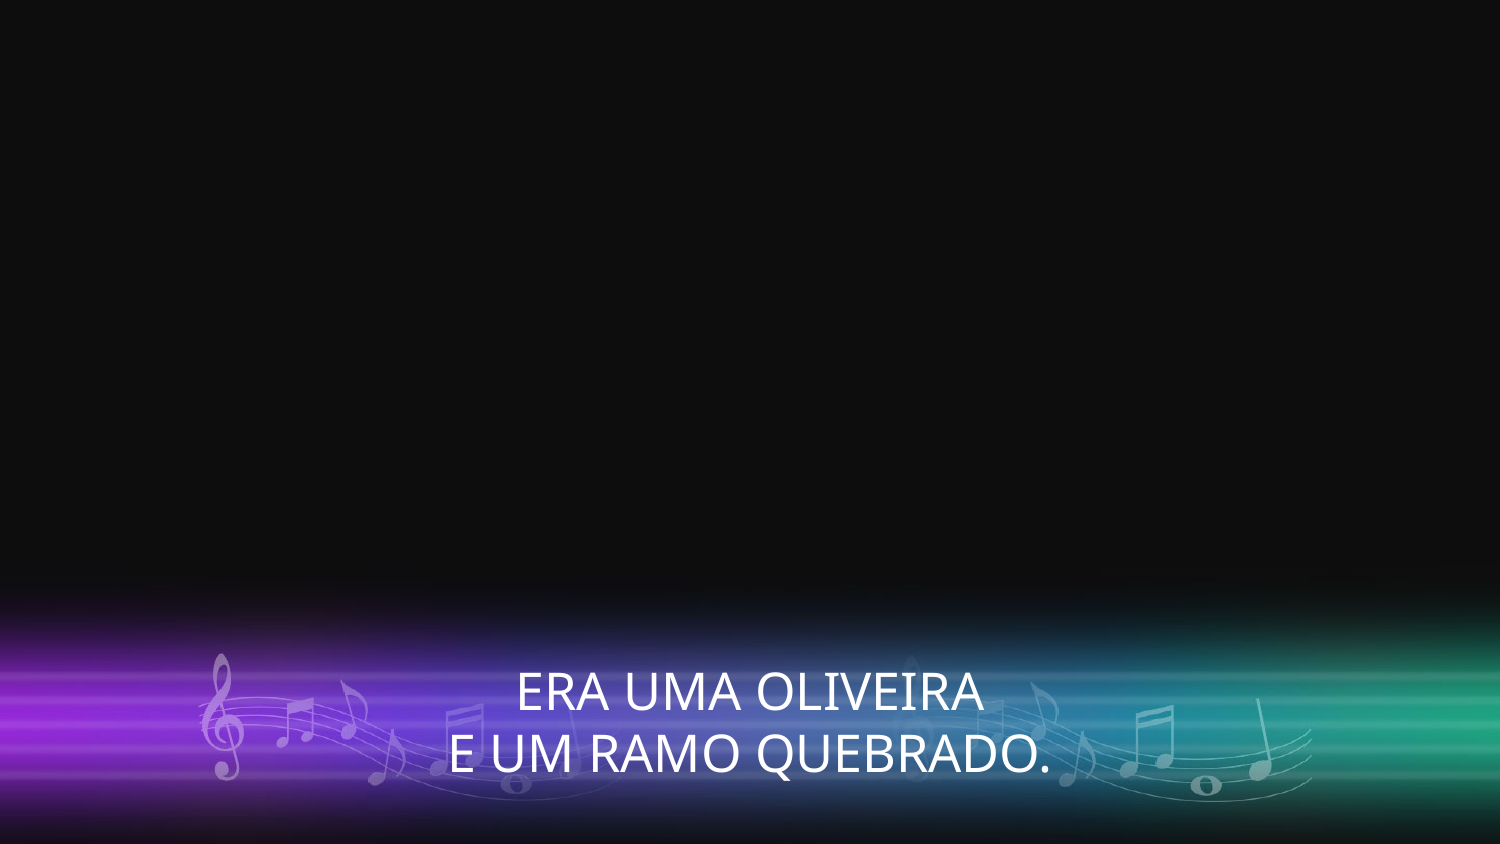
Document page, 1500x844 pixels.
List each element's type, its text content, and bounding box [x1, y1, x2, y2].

picture [0, 0, 1500, 844]
text_box ERA UMA OLIVEIRA E UM RAMO QUEBRADO. [265, 651, 1235, 791]
